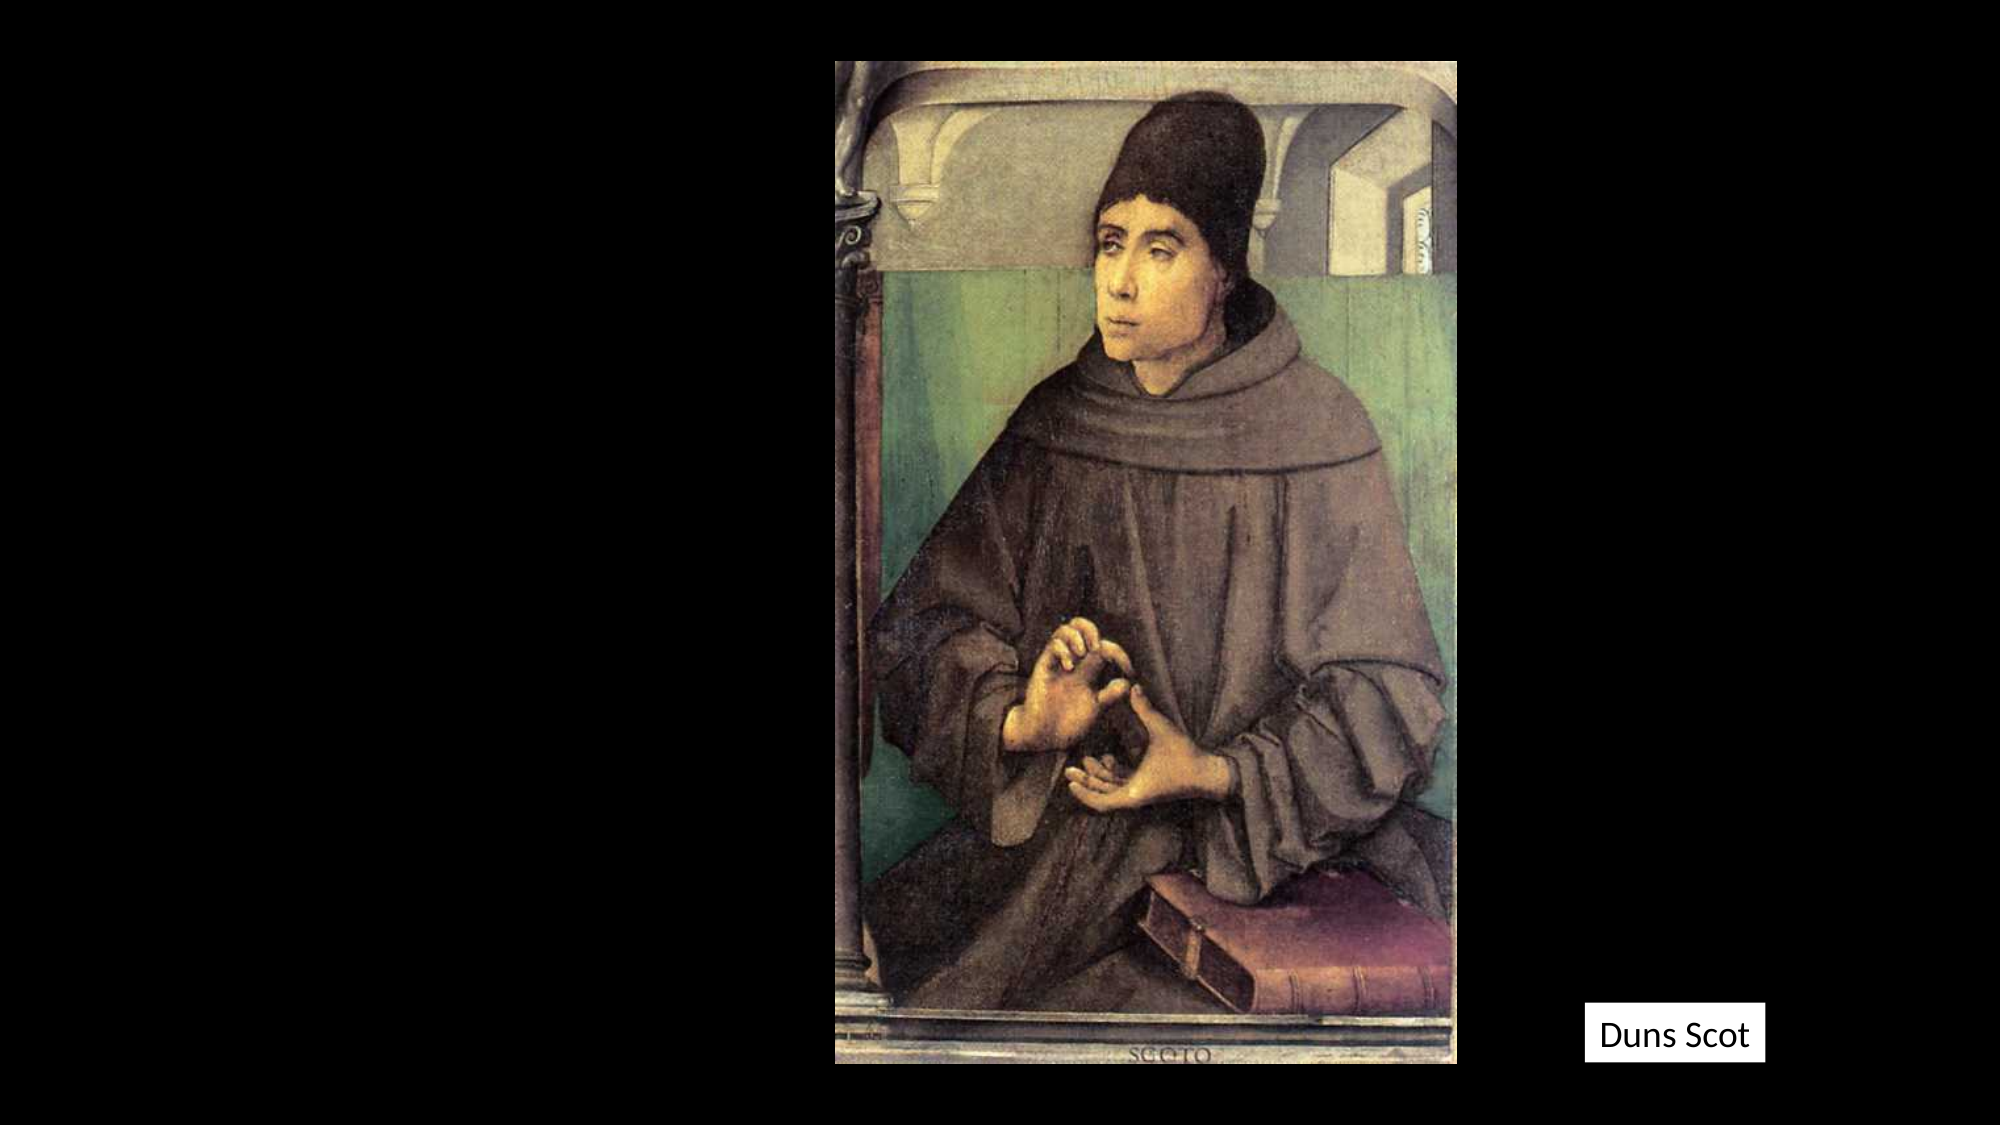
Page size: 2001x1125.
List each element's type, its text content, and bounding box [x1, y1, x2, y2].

picture [835, 61, 1457, 1064]
text_box Duns Scot [1584, 1002, 1766, 1063]
